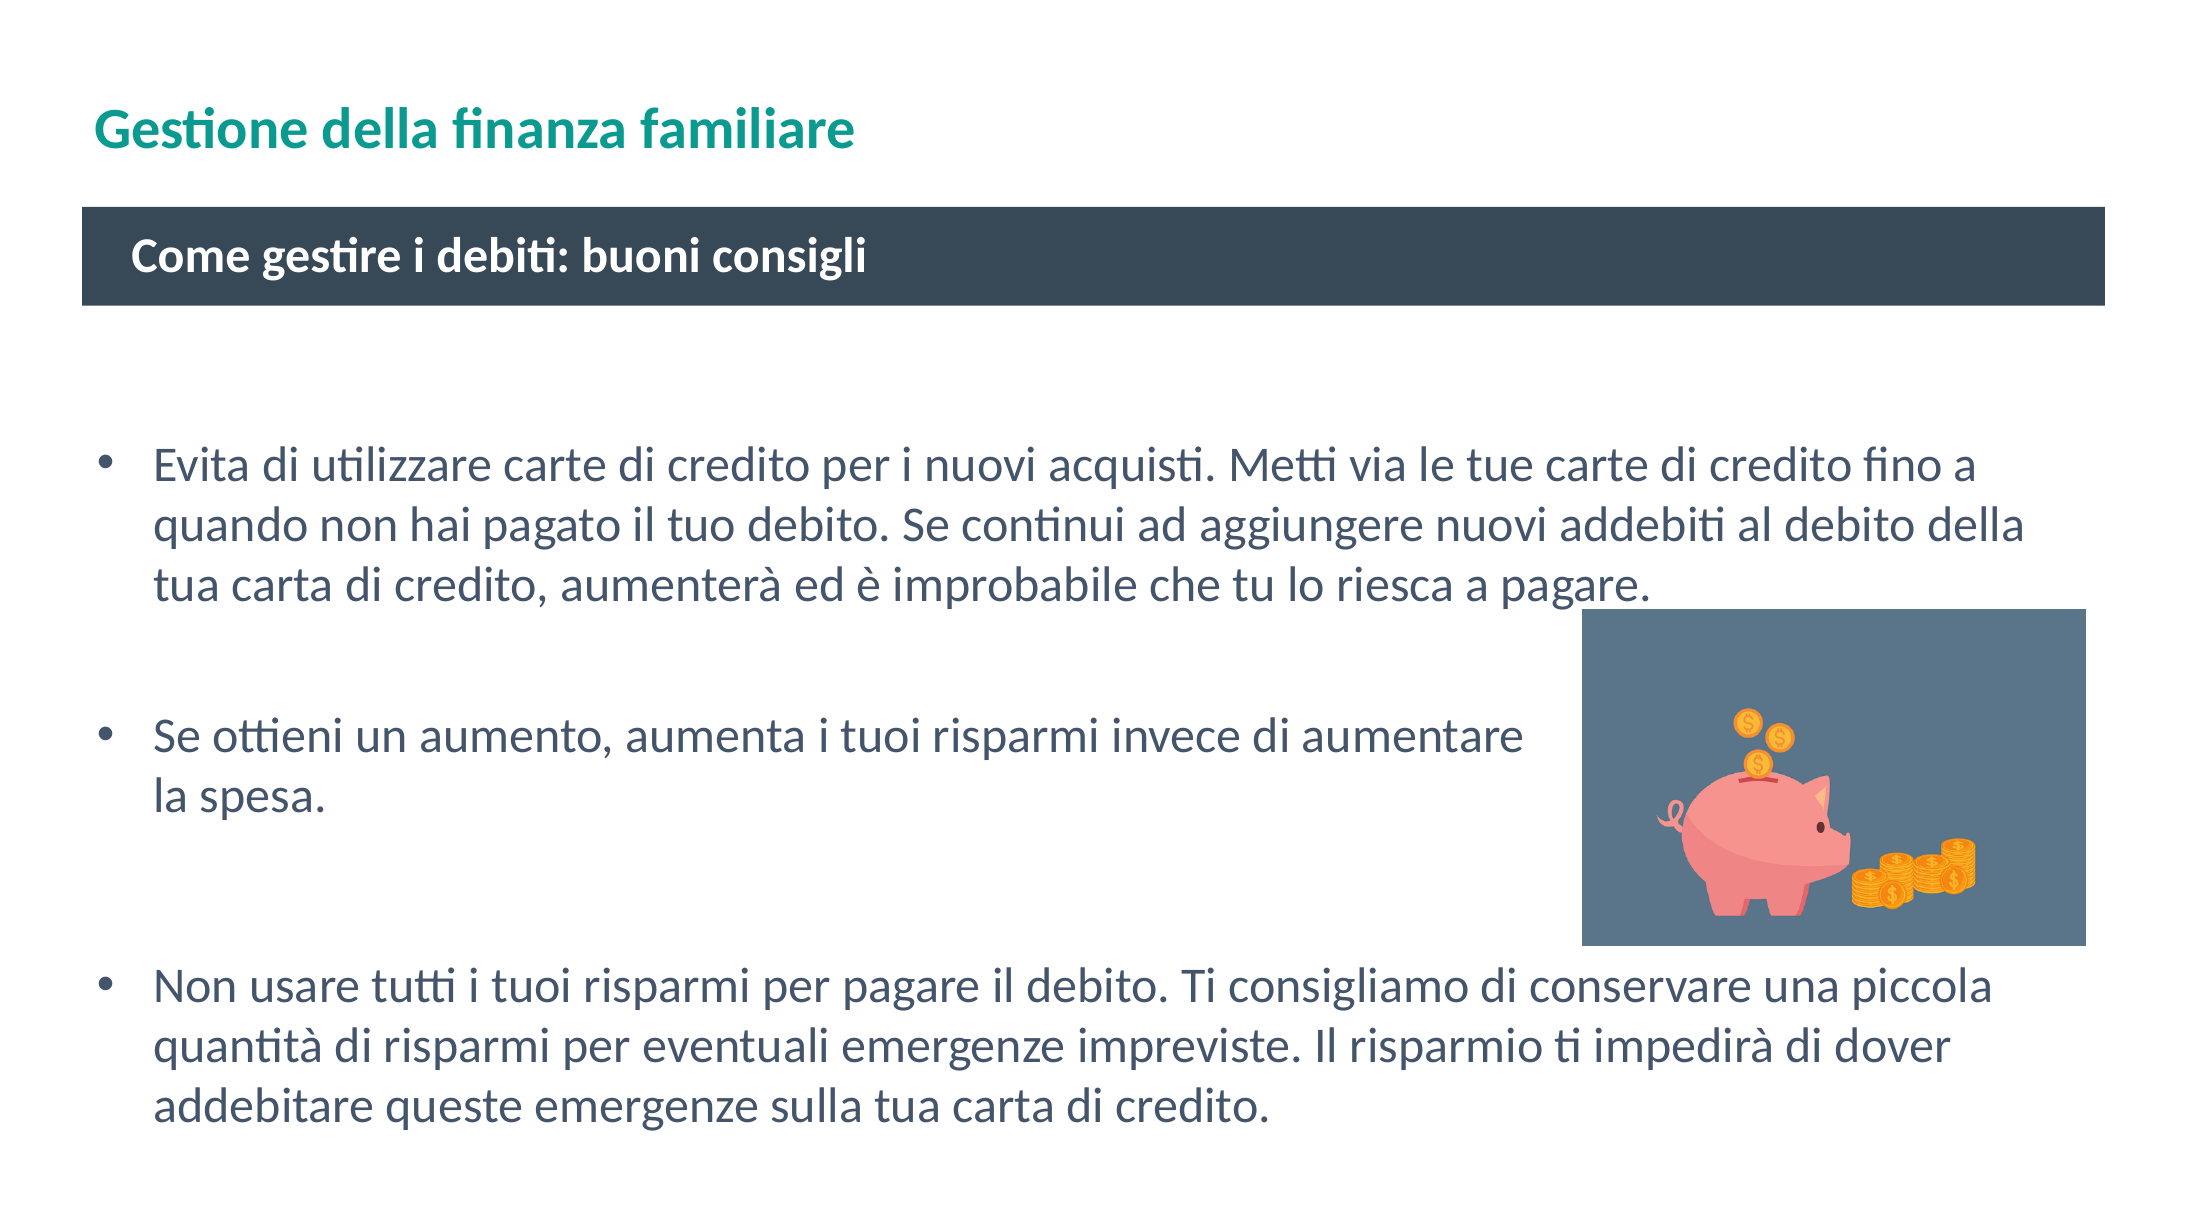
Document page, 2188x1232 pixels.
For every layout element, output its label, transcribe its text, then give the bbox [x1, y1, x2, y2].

picture [1581, 609, 2086, 946]
text_box Evita di utilizzare carte di credito per i nuovi acquisti. Metti via le tue carte di credito fino a quando non hai pagato il tuo debito. Se continui ad aggiungere nuovi addebiti al debito della tua carta di credito, aumenterà ed è improbabile che tu lo riesca a pagare. [81, 424, 2105, 620]
text_box Non usare tutti i tuoi risparmi per pagare il debito. Ti consigliamo di conservare una piccola quantità di risparmi per eventuali emergenze impreviste. Il risparmio ti impedirà di dover addebitare queste emergenze sulla tua carta di credito. [81, 945, 2105, 1141]
title Gestione della finanza familiare [82, 70, 2106, 189]
text_box Se ottieni un aumento, aumenta i tuoi risparmi invece di aumentare la spesa. [81, 695, 1576, 831]
list Come gestire i debiti: buoni consigli [82, 206, 2105, 306]
